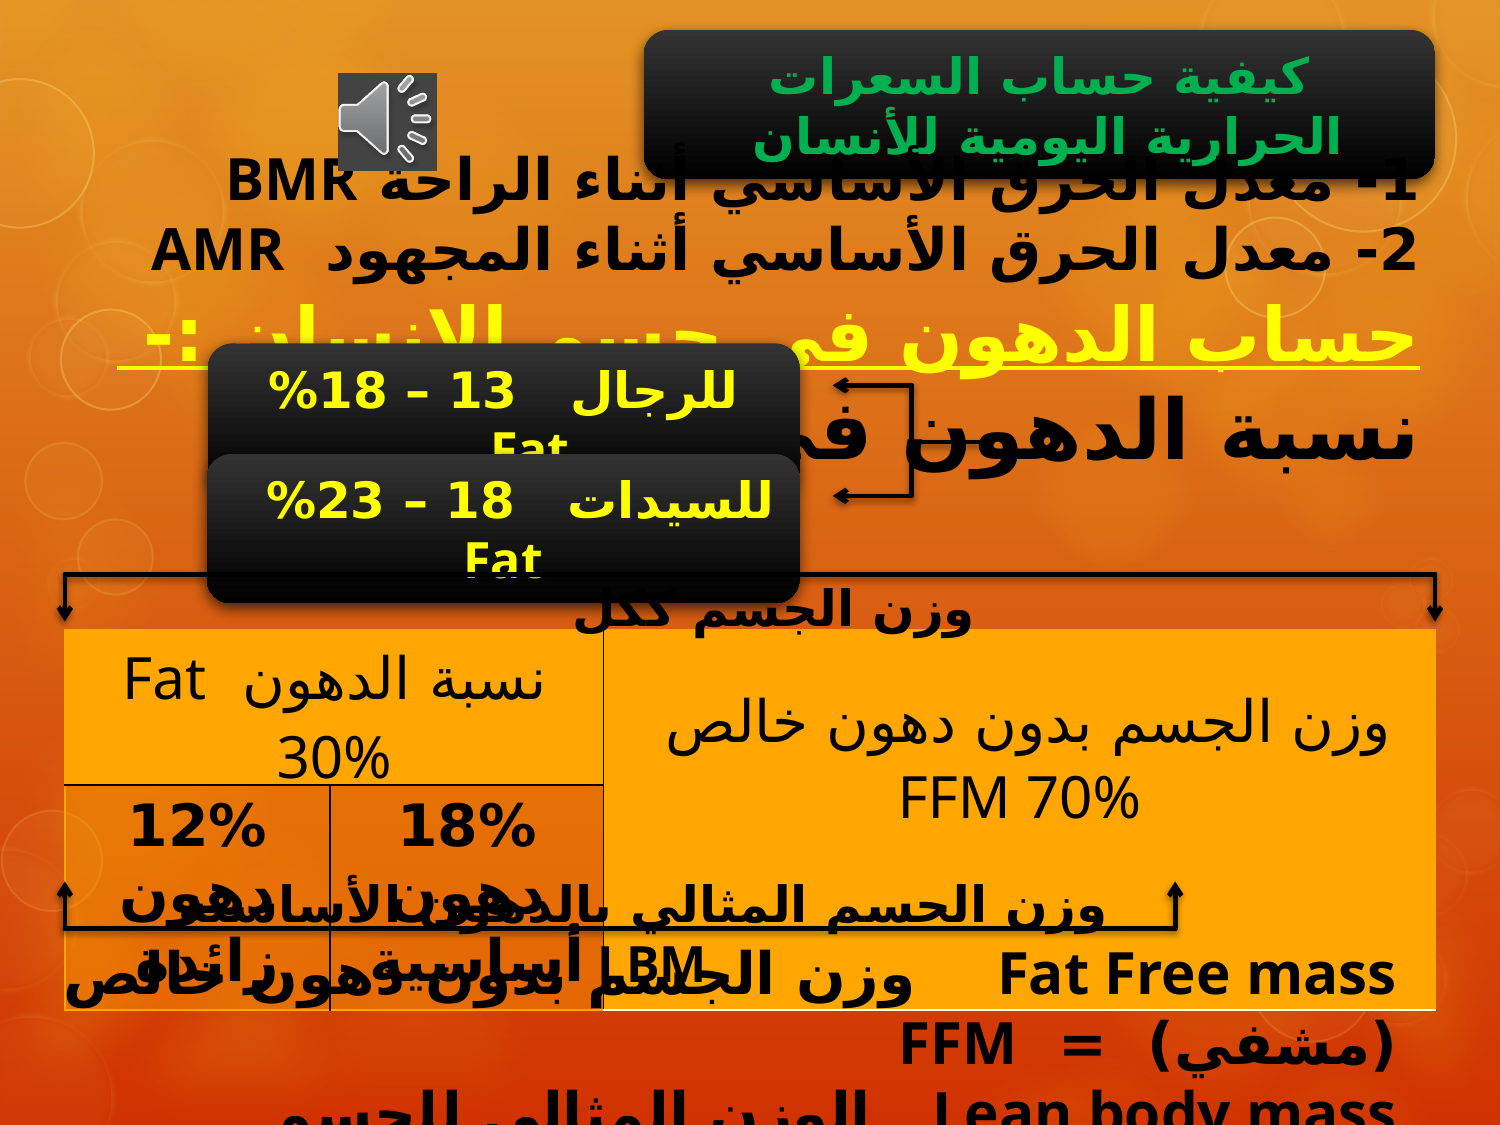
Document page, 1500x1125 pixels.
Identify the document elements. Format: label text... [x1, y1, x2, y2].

table_cell 18% دهون أساسية [331, 786, 603, 864]
table_header وزن الجسم بدون دهون خالص FFM 70% [604, 631, 1434, 1009]
table_header نسبة الدهون Fat 30% [66, 631, 603, 784]
text_box Fat Free mass وزن الجسم بدون دهون خالص (مشفي) = FFM Lean body mass الوزن المثالي للجسم بالدهون الأساسية المطلوبة = LBM [41, 928, 1412, 1125]
text_box 1- معدل الحرق الأساسي أثناء الراحة BMR 2- معدل الحرق الأساسي أثناء المجهود AMR [123, 134, 1435, 278]
text_box للسيدات 18 – 23% Fat [206, 454, 800, 569]
text_box كيفية حساب السعرات الحرارية اليومية للأنسان [643, 29, 1436, 156]
text_box وزن الجسم ككل [159, 584, 1388, 645]
text_box للرجال 13 – 18% Fat [207, 343, 800, 458]
text_box وزن الجسم المثالي بالدهون الأساسية LBM [159, 938, 1128, 1000]
text_box وزن الجسم ككل [159, 569, 1388, 573]
table_cell 12% دهون زائدة [66, 786, 329, 925]
picture [336, 71, 438, 173]
text_box حساب الدهون في جسم الانسان :- نسبة الدهون في الجسم [41, 278, 1436, 584]
text_box وزن الجسم المثالي بالدهون الأساسية LBM [159, 864, 1128, 927]
